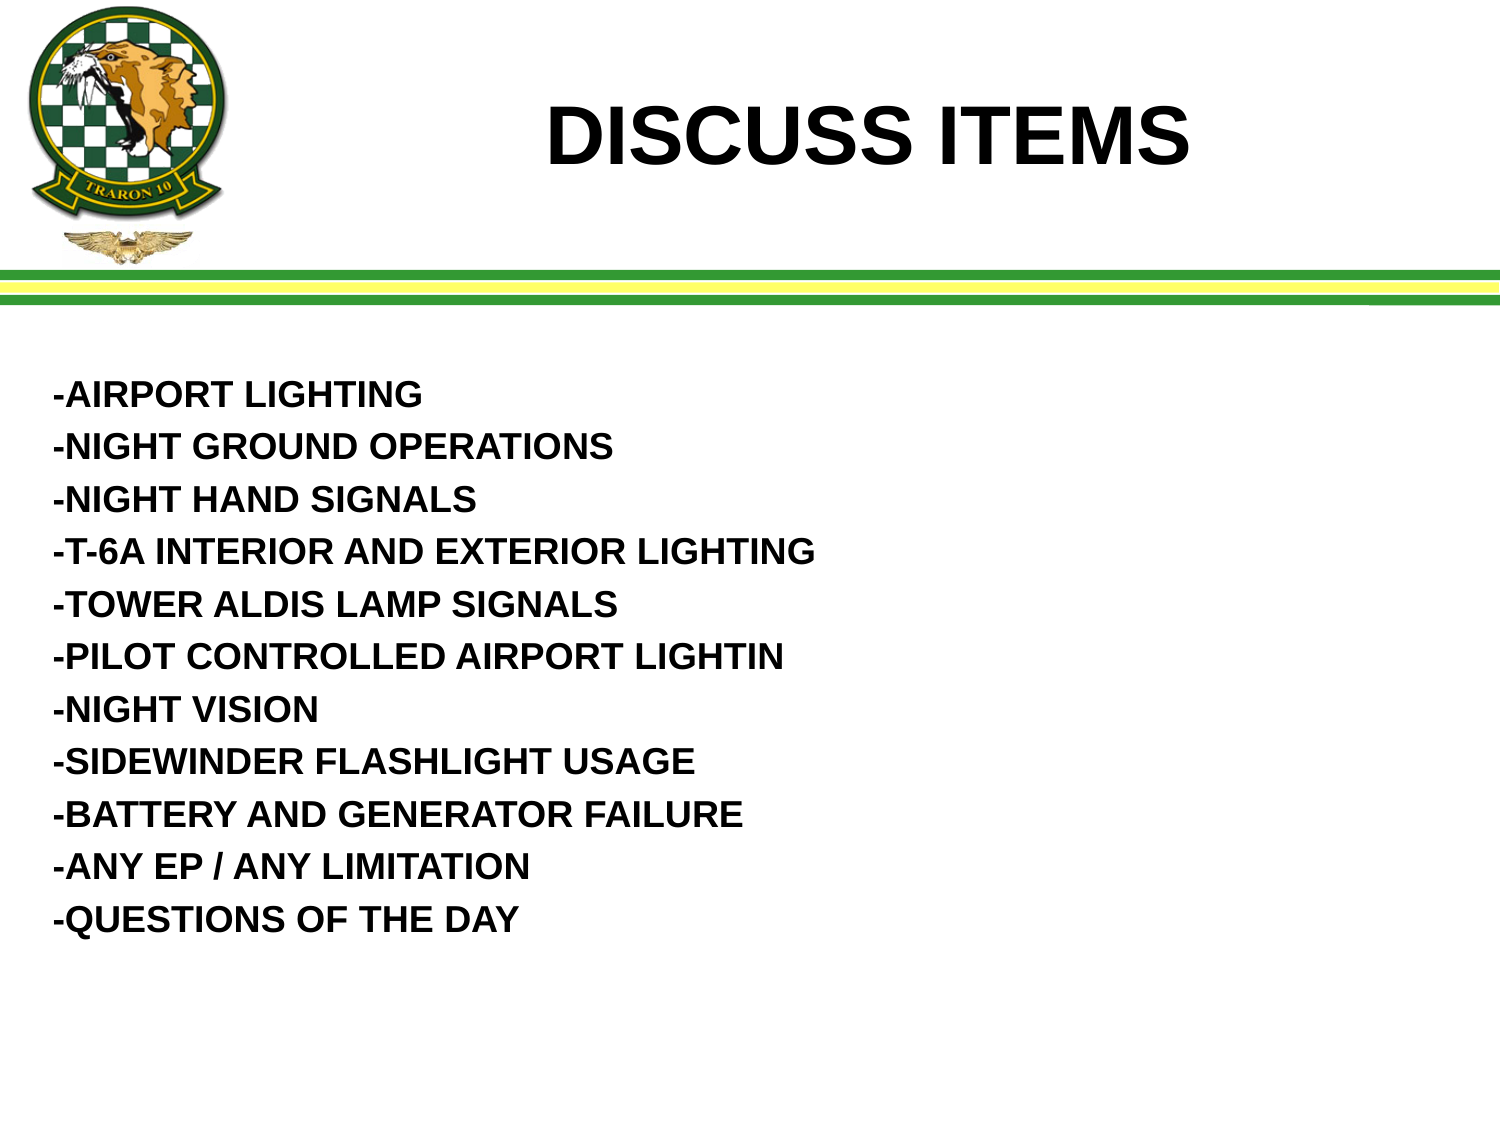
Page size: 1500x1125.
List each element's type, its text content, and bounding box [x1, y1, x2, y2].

picture [24, 0, 231, 268]
list -AIRPORT LIGHTING -NIGHT GROUND OPERATIONS -NIGHT HAND SIGNALS -T-6A INTERIOR AND EXTERIOR LIGHTING -TOWER ALDIS LAMP SIGNALS -PILOT CONTROLLED AIRPORT LIGHTIN -NIGHT VISION -SIDEWINDER FLASHLIGHT USAGE -BATTERY AND GENERATOR FAILURE -ANY EP / ANY LIMITATION -QUESTIONS OF THE DAY [37, 362, 1463, 1038]
title DISCUSS ITEMS [287, 37, 1450, 225]
